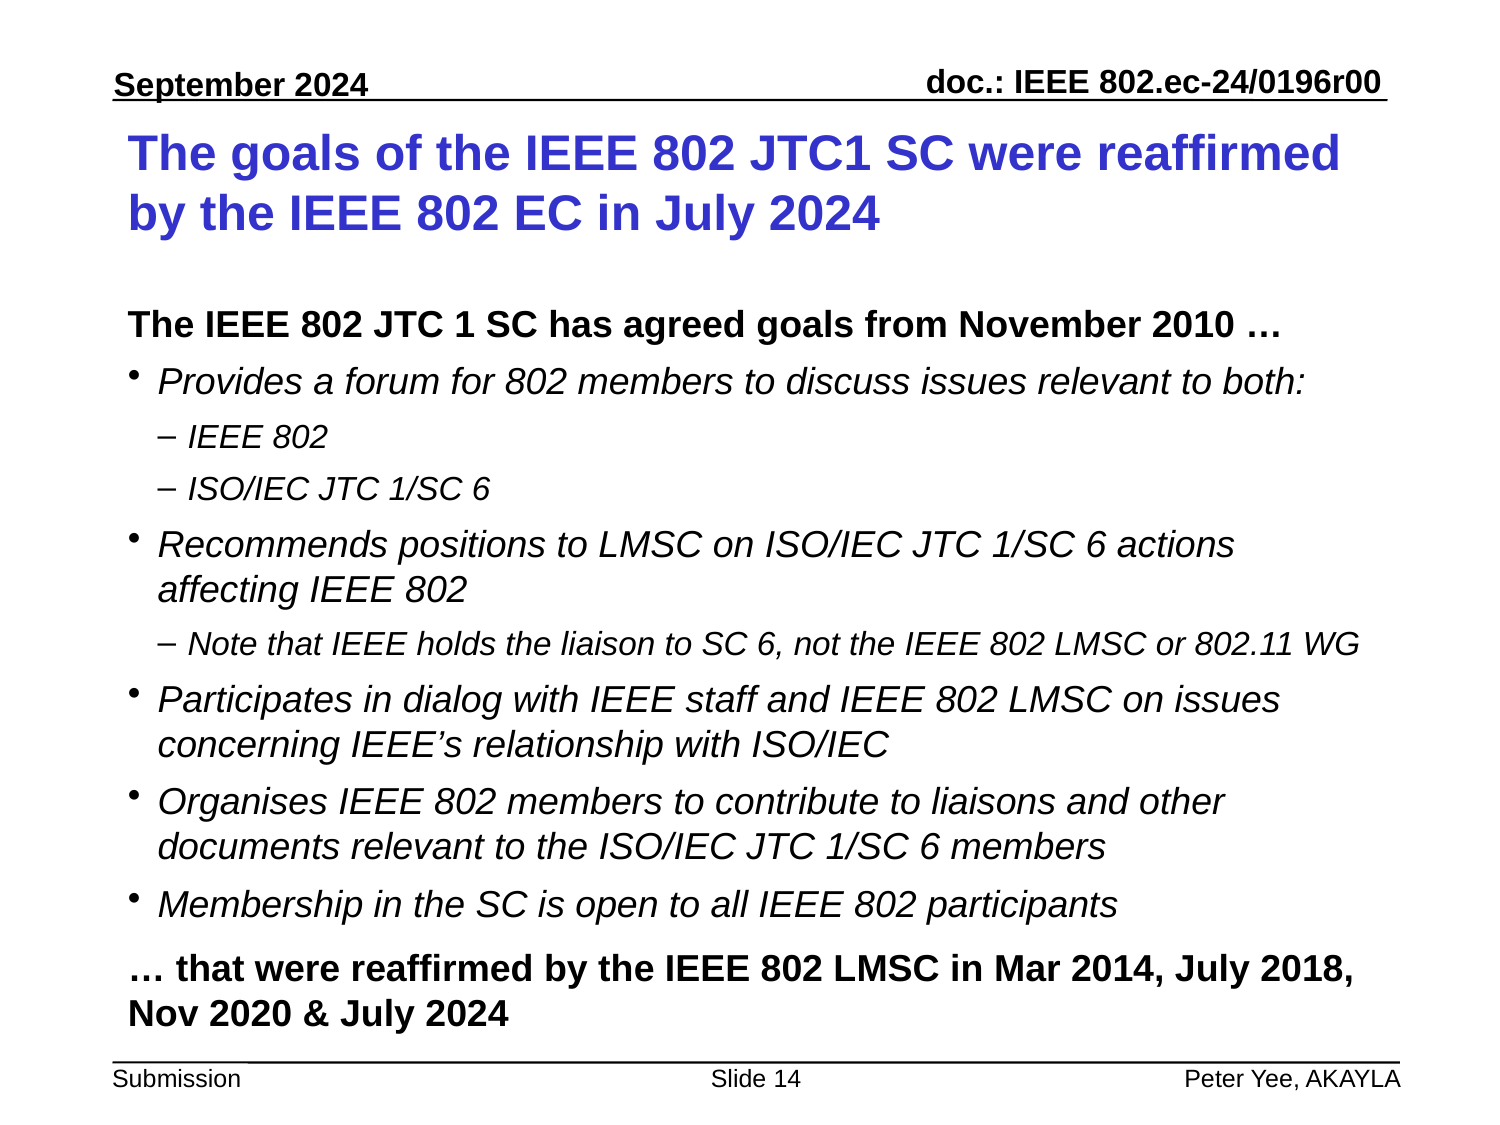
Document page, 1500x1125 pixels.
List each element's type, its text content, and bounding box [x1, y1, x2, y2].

slide_number Slide 14 [709, 1061, 803, 1093]
list The IEEE 802 JTC 1 SC has agreed goals from November 2010 … Provides a forum for 802 members to discuss issues relevant to both: IEEE 802 ISO/IEC JTC 1/SC 6 Recommends positions to LMSC on ISO/IEC JTC 1/SC 6 actions affecting IEEE 802 Note that IEEE holds the liaison to SC 6, not the IEEE 802 LMSC or 802.11 WG Participates in dialog with IEEE staff and IEEE 802 LMSC on issues concerning IEEE’s relationship with ISO/IEC Organises IEEE 802 members to contribute to liaisons and other documents relevant to the ISO/IEC JTC 1/SC 6 members Membership in the SC is open to all IEEE 802 participants … that were reaffirmed by the IEEE 802 LMSC in Mar 2014, July 2018, Nov 2020 & July 2024 [112, 292, 1388, 968]
footer Peter Yee, AKAYLA [1183, 1061, 1402, 1093]
title The goals of the IEEE 802 JTC1 SC were reaffirmed by the IEEE 802 EC in July 2024 [112, 112, 1388, 288]
